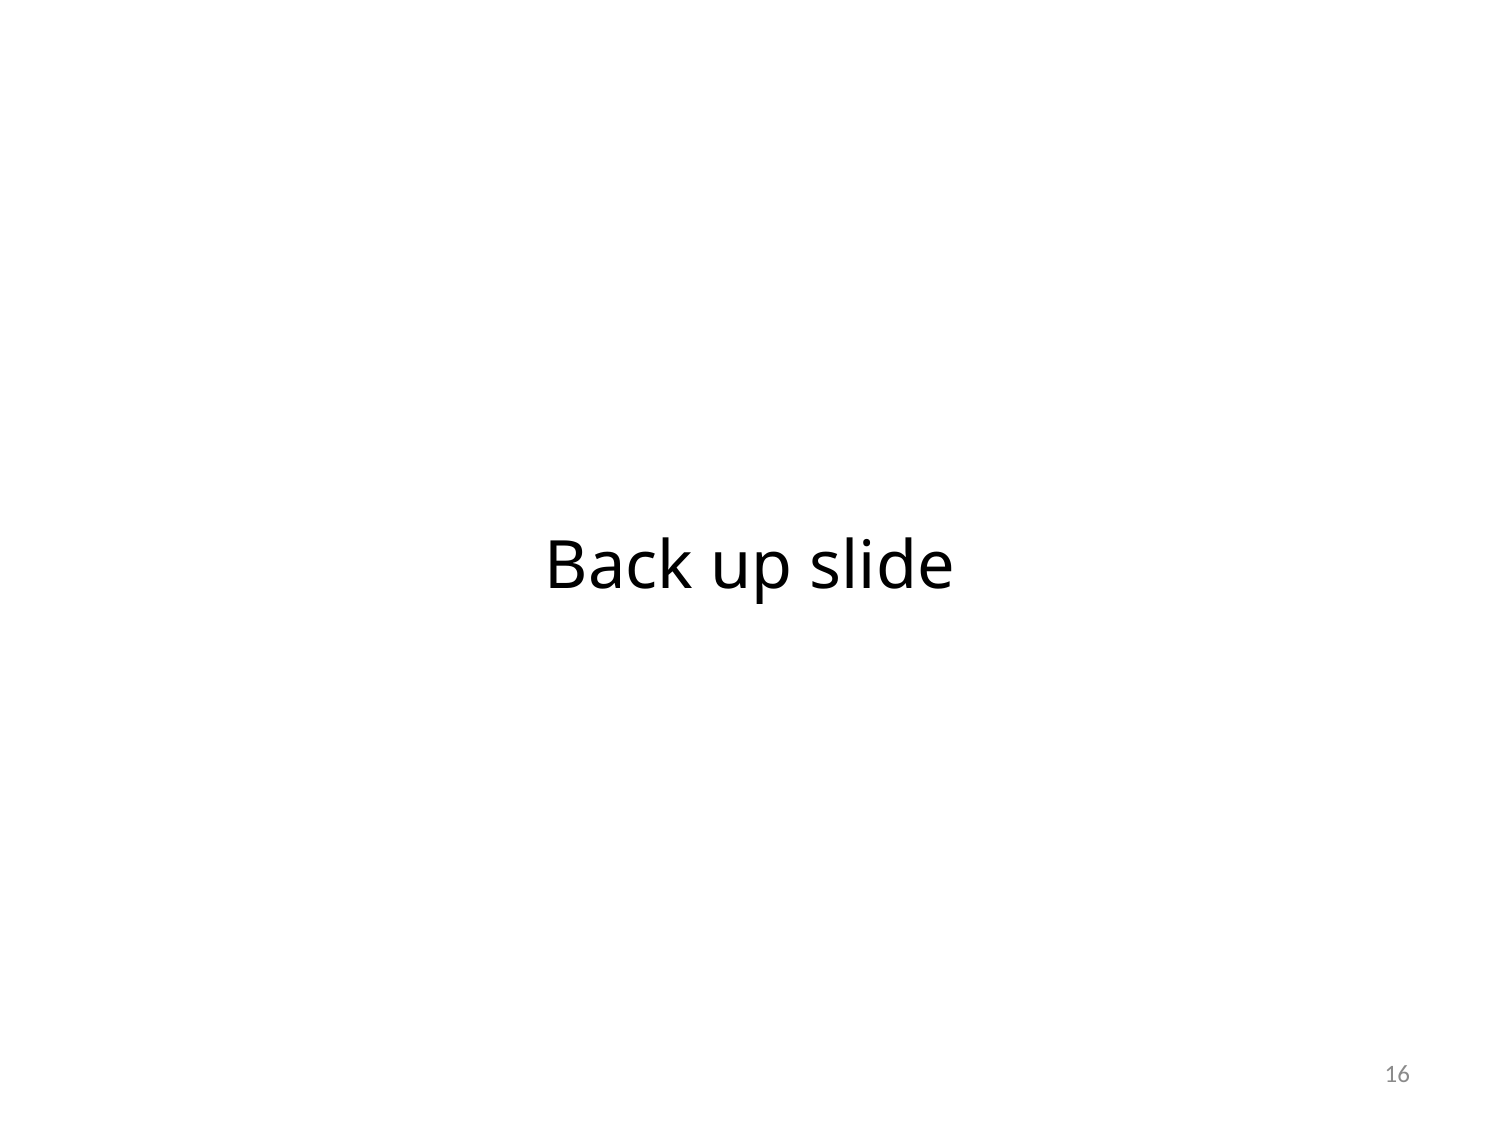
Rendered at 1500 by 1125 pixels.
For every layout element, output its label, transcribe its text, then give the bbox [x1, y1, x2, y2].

text_box Back up slide [0, 514, 1500, 610]
slide_number 16 [1074, 1042, 1425, 1103]
